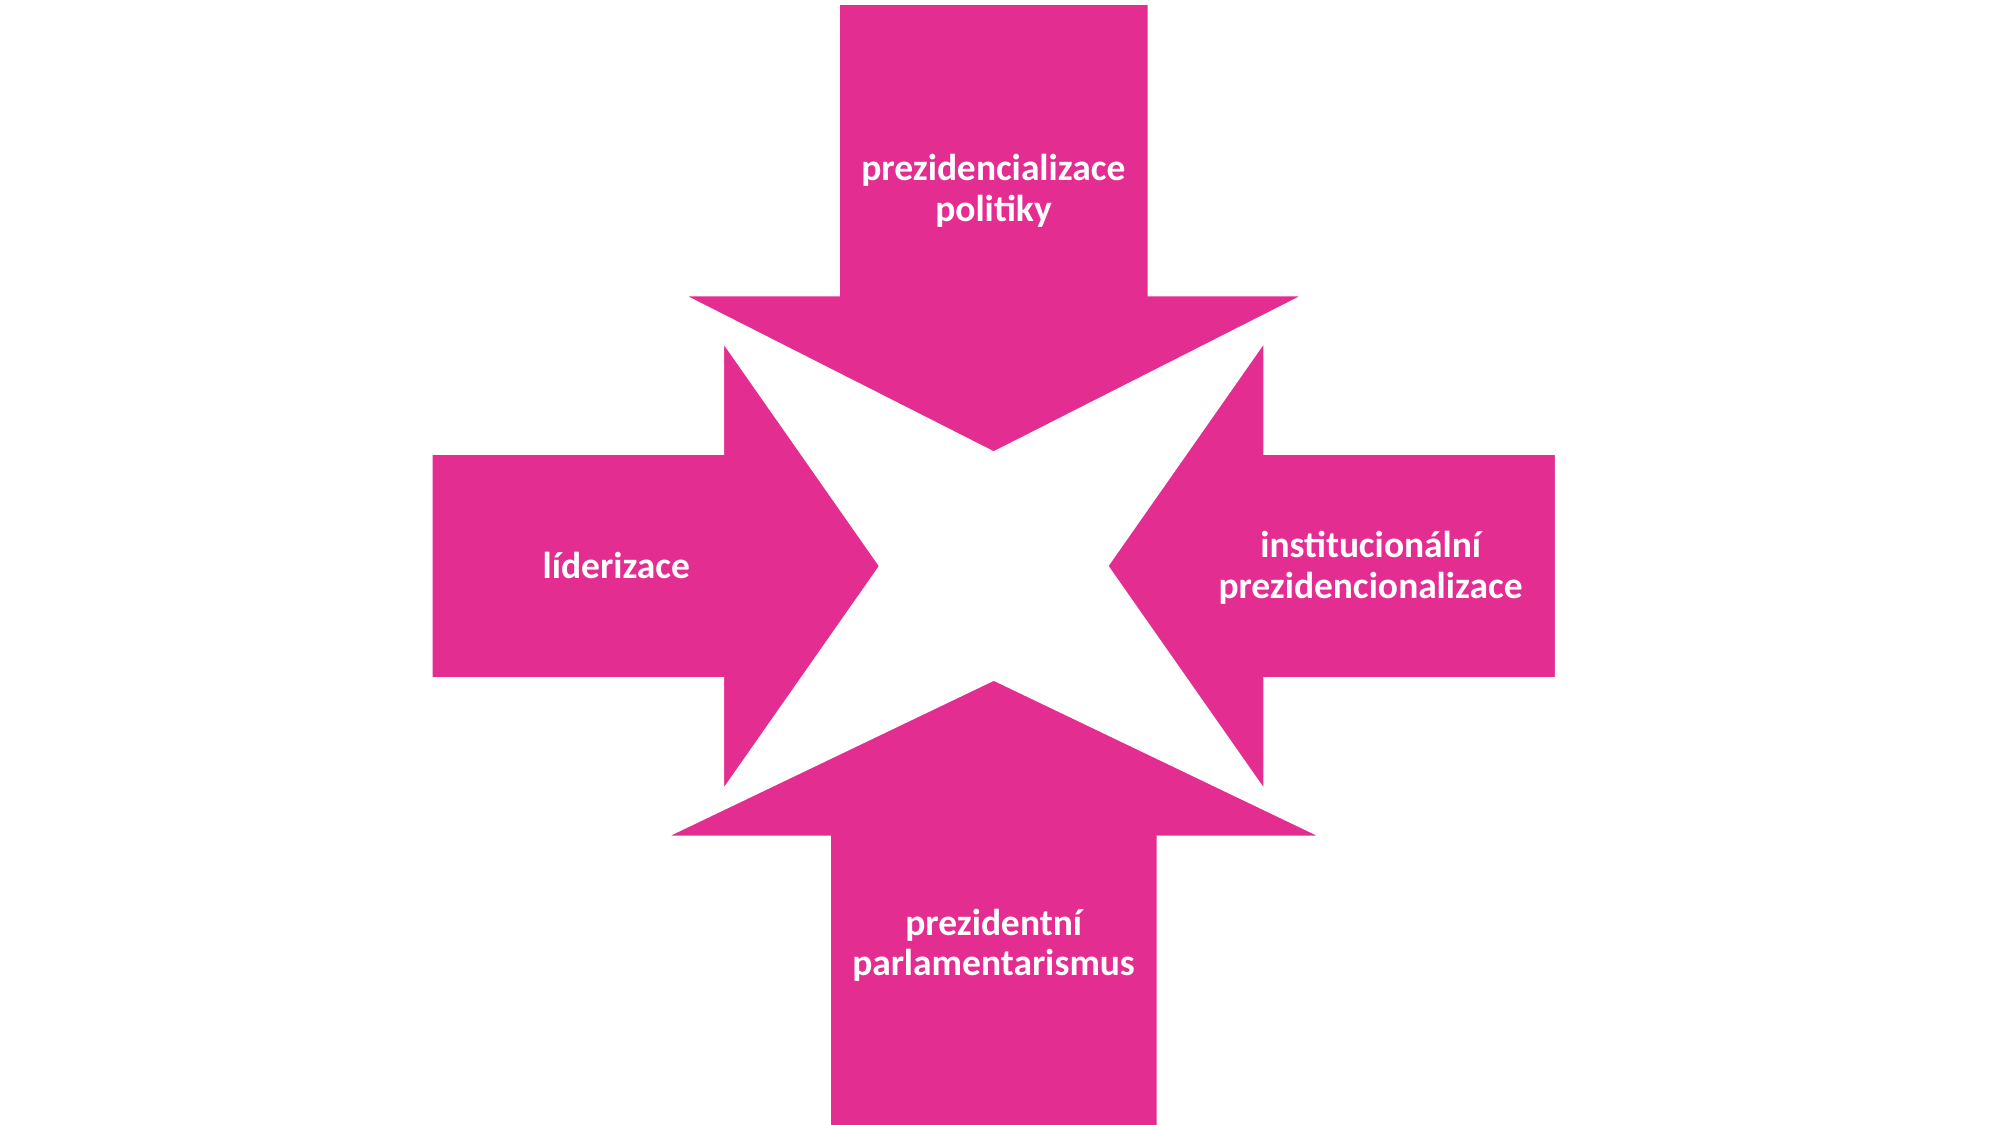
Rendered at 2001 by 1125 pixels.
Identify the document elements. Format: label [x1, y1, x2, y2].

list [0, 3, 2000, 1125]
